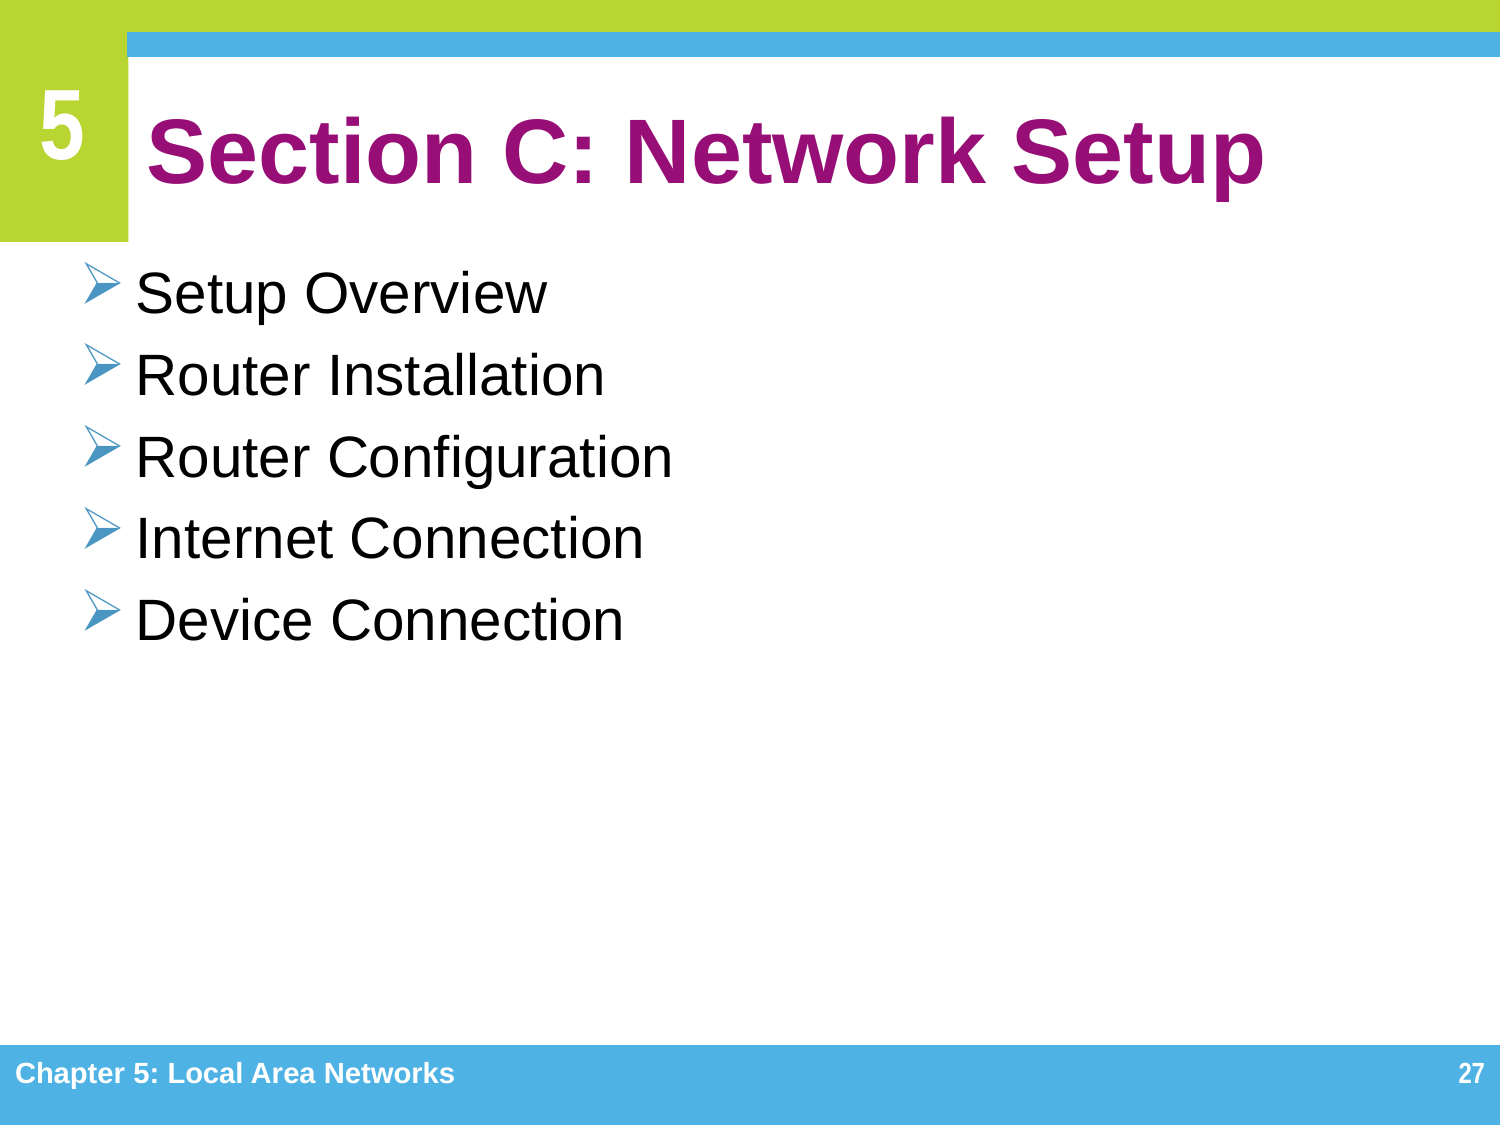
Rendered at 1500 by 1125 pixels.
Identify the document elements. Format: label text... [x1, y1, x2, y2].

list Setup Overview Router Installation Router Configuration Internet Connection Device Connection [64, 247, 1500, 1006]
title Section C: Network Setup [131, 60, 1500, 234]
footer Chapter 5: Local Area Networks [0, 1046, 1149, 1125]
slide_number 27 [1149, 1046, 1500, 1125]
